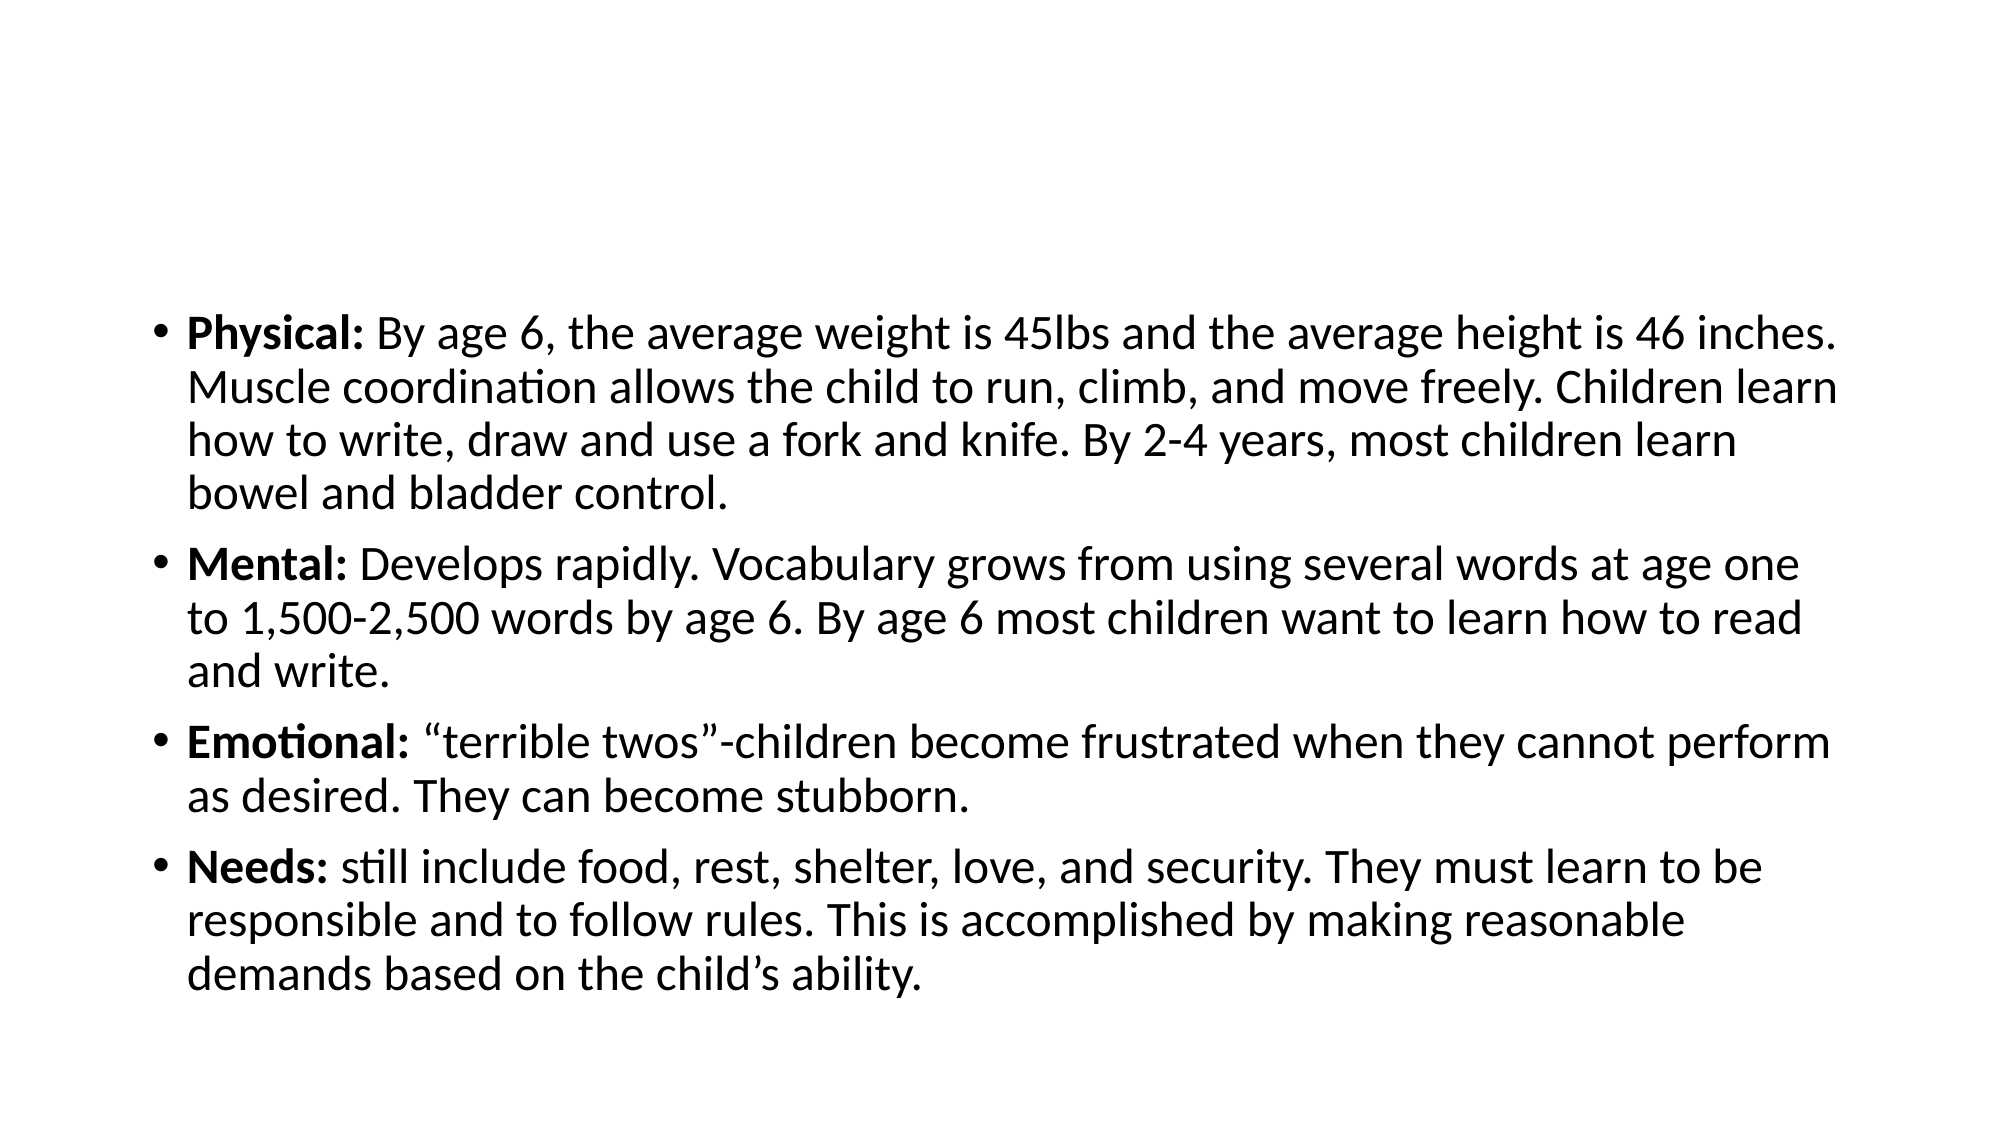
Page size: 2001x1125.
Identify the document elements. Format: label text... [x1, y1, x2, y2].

list Physical: By age 6, the average weight is 45lbs and the average height is 46 inches. Muscle coordination allows the child to run, climb, and move freely. Children learn how to write, draw and use a fork and knife. By 2-4 years, most children learn bowel and bladder control. Mental: Develops rapidly. Vocabulary grows from using several words at age one to 1,500-2,500 words by age 6. By age 6 most children want to learn how to read and write. Emotional: “terrible twos”-children become frustrated when they cannot perform as desired. They can become stubborn. Needs: still include food, rest, shelter, love, and security. They must learn to be responsible and to follow rules. This is accomplished by making reasonable demands based on the child’s ability. [137, 299, 1863, 1014]
